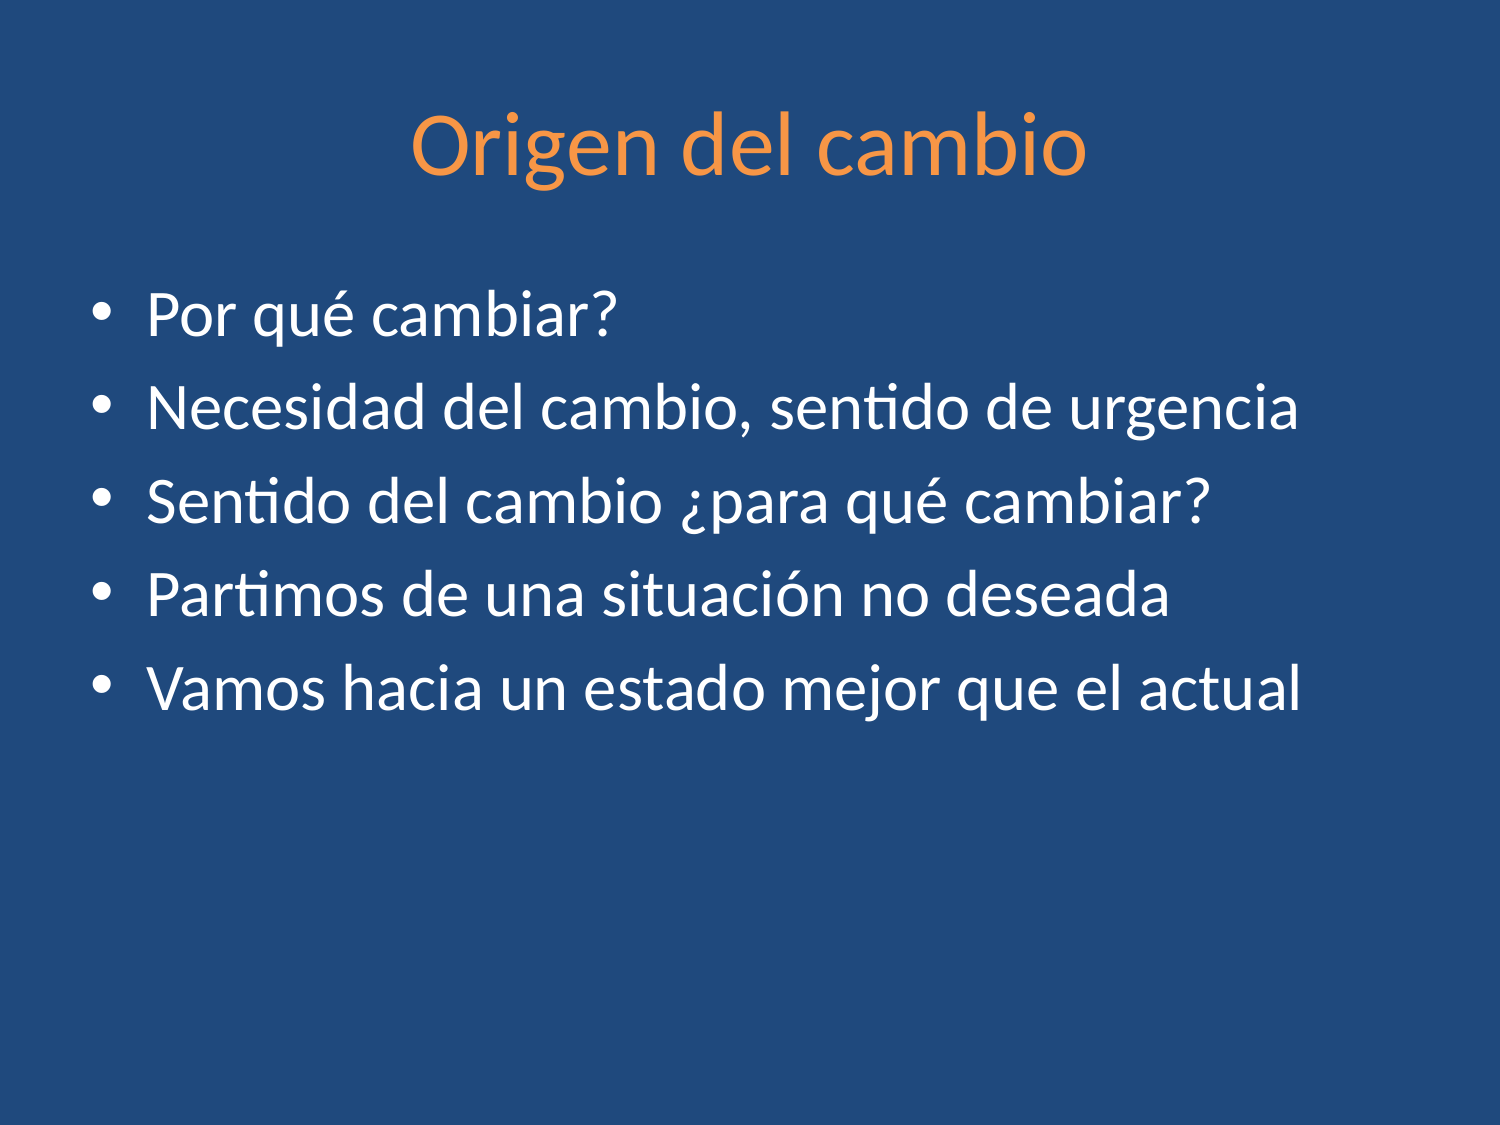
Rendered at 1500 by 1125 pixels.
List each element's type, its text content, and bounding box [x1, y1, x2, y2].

list Por qué cambiar? Necesidad del cambio, sentido de urgencia Sentido del cambio ¿para qué cambiar? Partimos de una situación no deseada Vamos hacia un estado mejor que el actual [75, 262, 1425, 1005]
title Origen del cambio [75, 45, 1425, 233]
